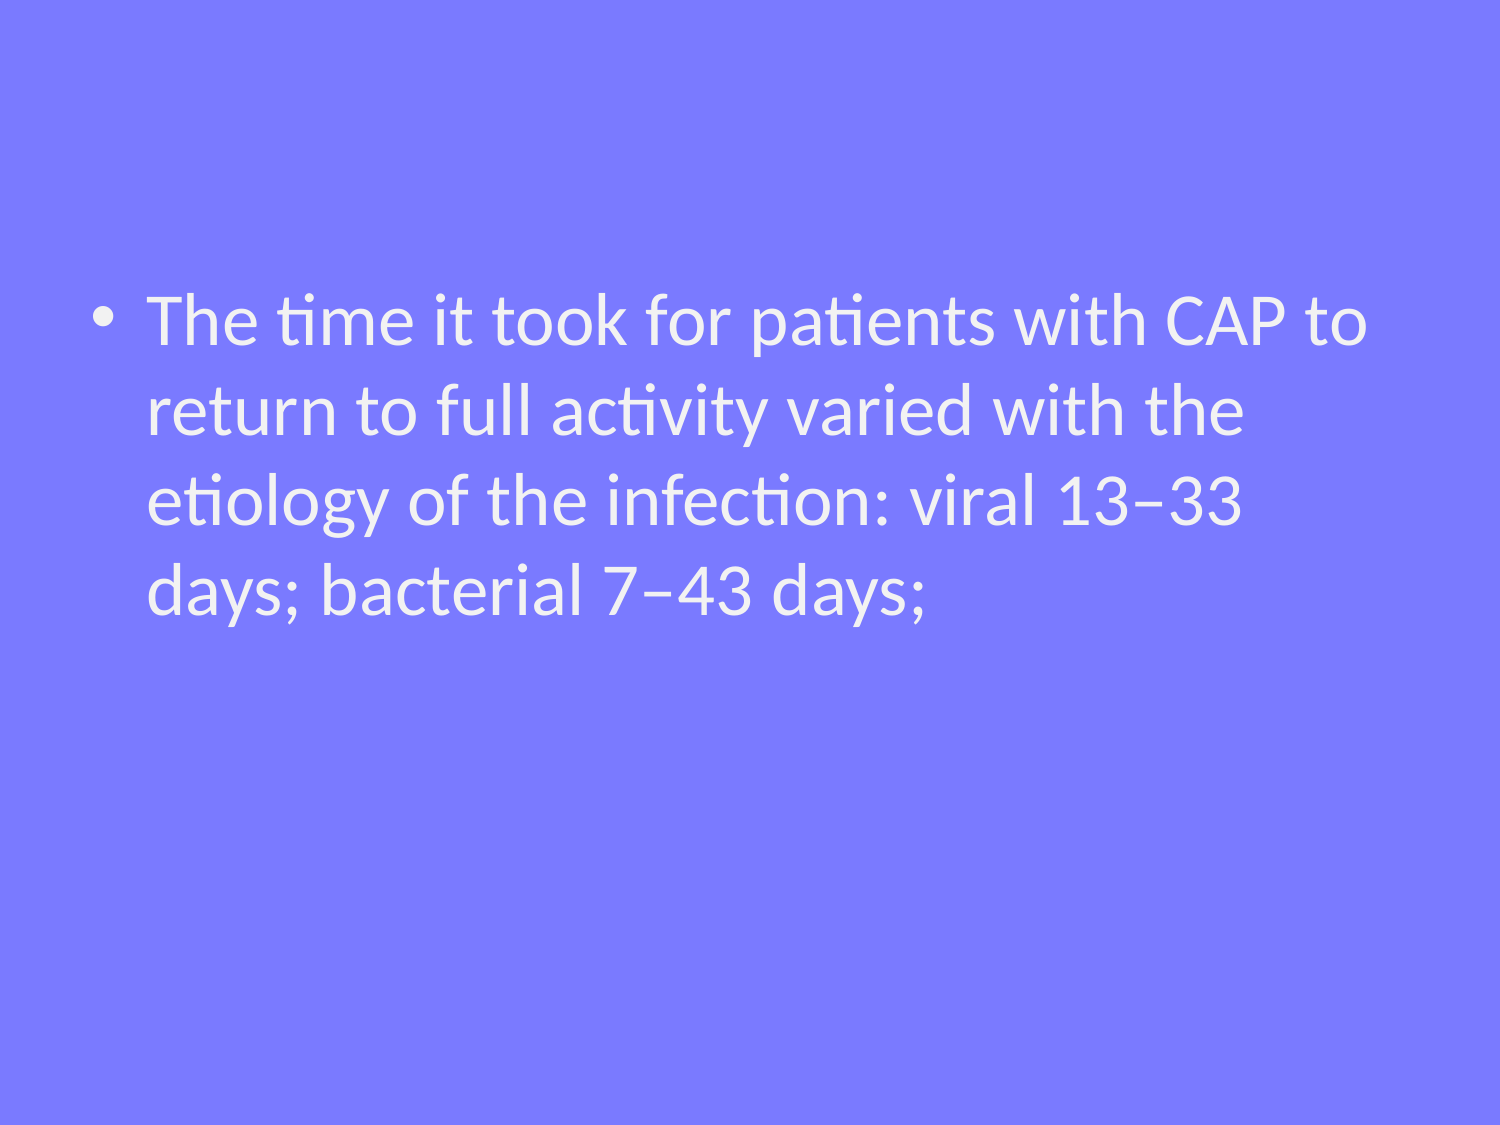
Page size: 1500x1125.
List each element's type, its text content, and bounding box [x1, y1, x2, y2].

list The time it took for patients with CAP to return to full activity varied with the etiology of the infection: viral 13–33 days; bacterial 7–43 days; [75, 262, 1425, 1005]
